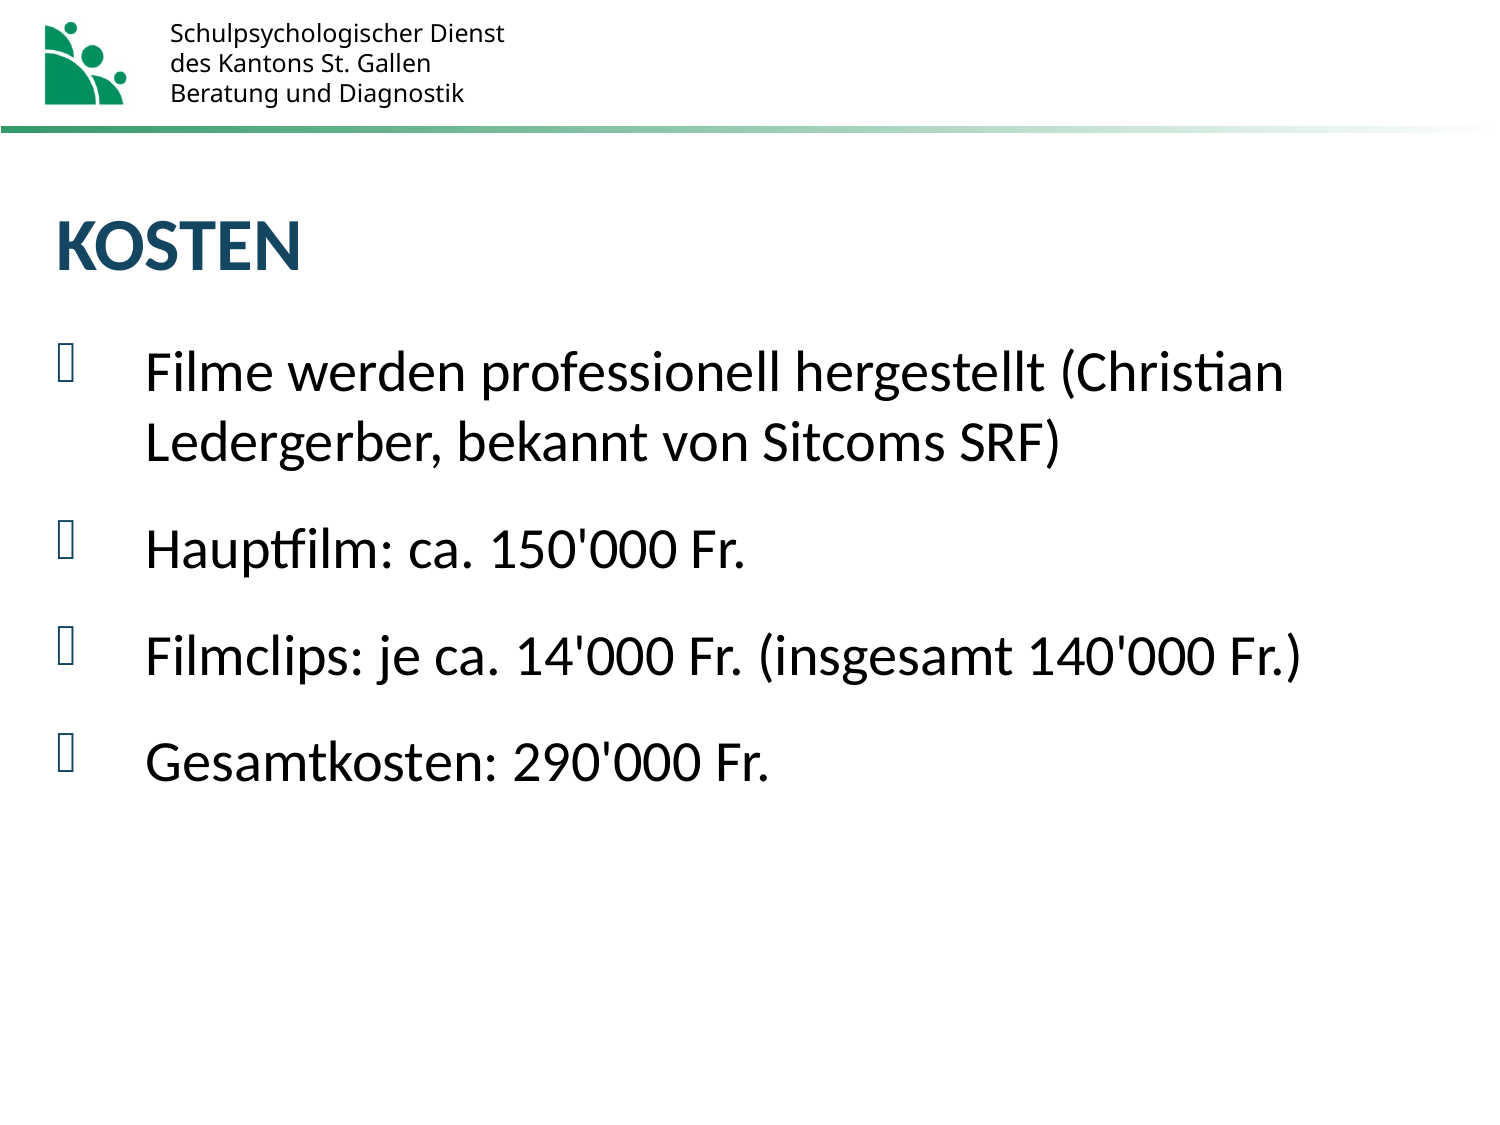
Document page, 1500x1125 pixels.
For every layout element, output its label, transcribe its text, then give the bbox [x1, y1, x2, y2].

text_box Filme werden professionell hergestellt (Christian Ledergerber, bekannt von Sitcoms SRF) Hauptfilm: ca. 150'000 Fr. Filmclips: je ca. 14'000 Fr. (insgesamt 140'000 Fr.) Gesamtkosten: 290'000 Fr. [41, 326, 1436, 801]
title KOSTEN [40, 160, 1392, 320]
picture [41, 18, 130, 108]
